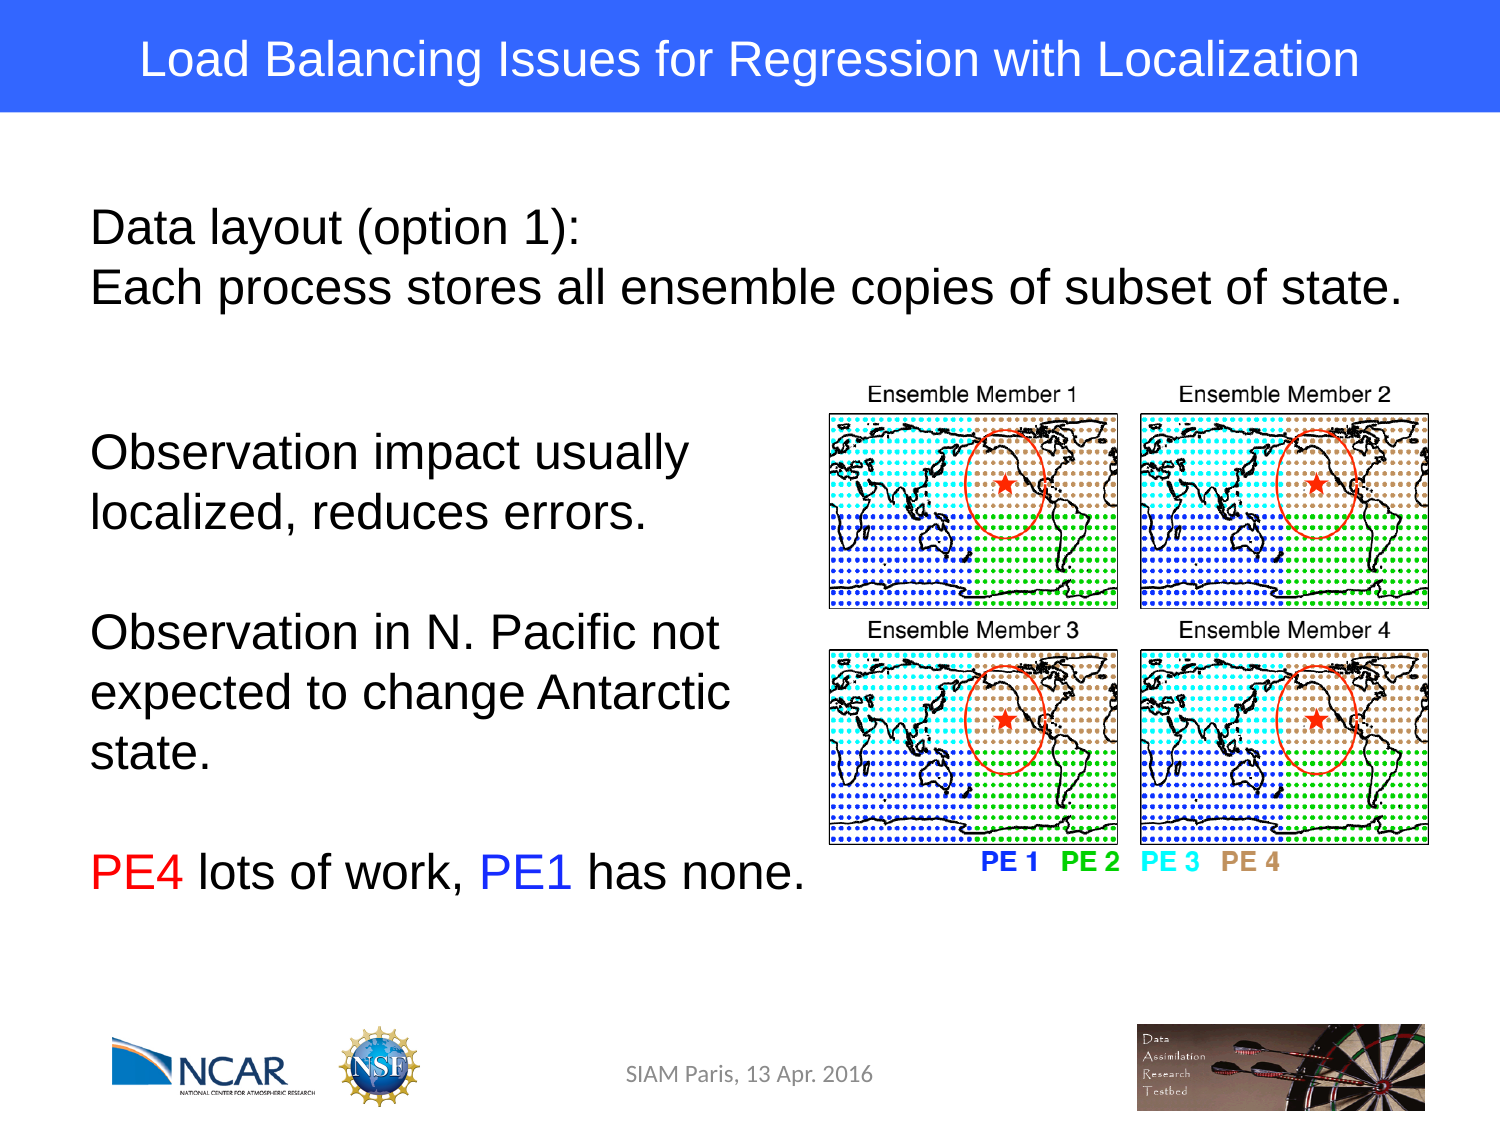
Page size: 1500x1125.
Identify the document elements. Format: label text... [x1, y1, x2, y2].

text_box Observation impact usually localized, reduces errors. Observation in N. Pacific not expected to change Antarctic state. PE4 lots of work, PE1 has none. [74, 412, 825, 968]
picture [337, 1024, 421, 1108]
picture [824, 374, 1433, 873]
footer SIAM Paris, 13 Apr. 2016 [512, 1042, 988, 1103]
title Load Balancing Issues for Regression with Localization [0, 0, 1500, 113]
picture [1137, 1024, 1425, 1111]
picture [112, 1037, 315, 1095]
text_box Data layout (option 1): Each process stores all ensemble copies of subset of state. [74, 187, 1425, 323]
